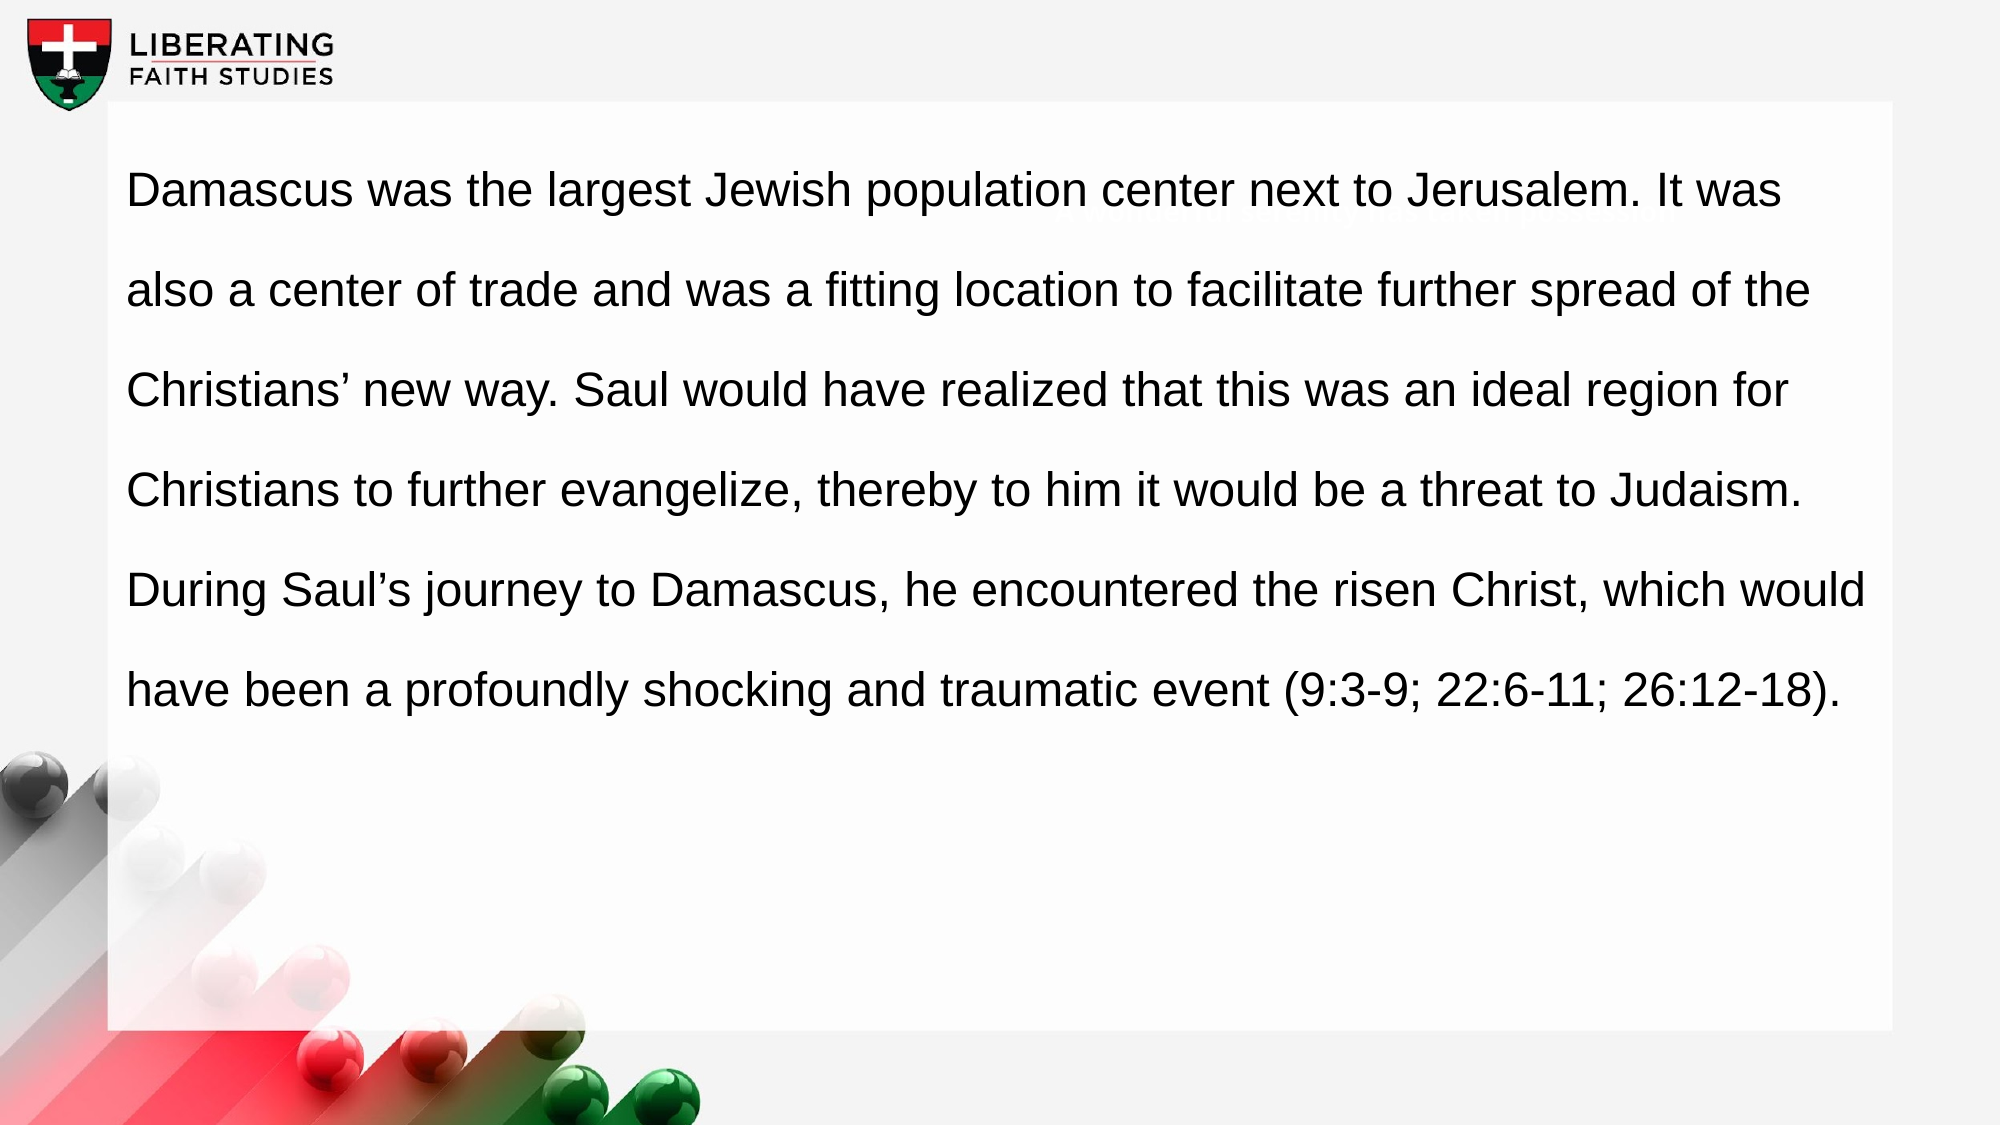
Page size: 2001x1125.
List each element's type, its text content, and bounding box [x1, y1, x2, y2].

picture [0, 0, 2000, 1125]
text_box Damascus was the largest Jewish population center next to Jerusalem. It was also a center of trade and was a fitting location to facilitate further spread of the Christians’ new way. Saul would have realized that this was an ideal region for Christians to further evangelize, thereby to him it would be a threat to Judaism. During Saul’s journey to Damascus, he encountered the risen Christ, which would have been a profoundly shocking and traumatic event (9:3-9; 22:6-11; 26:12-18). [111, 140, 1887, 756]
